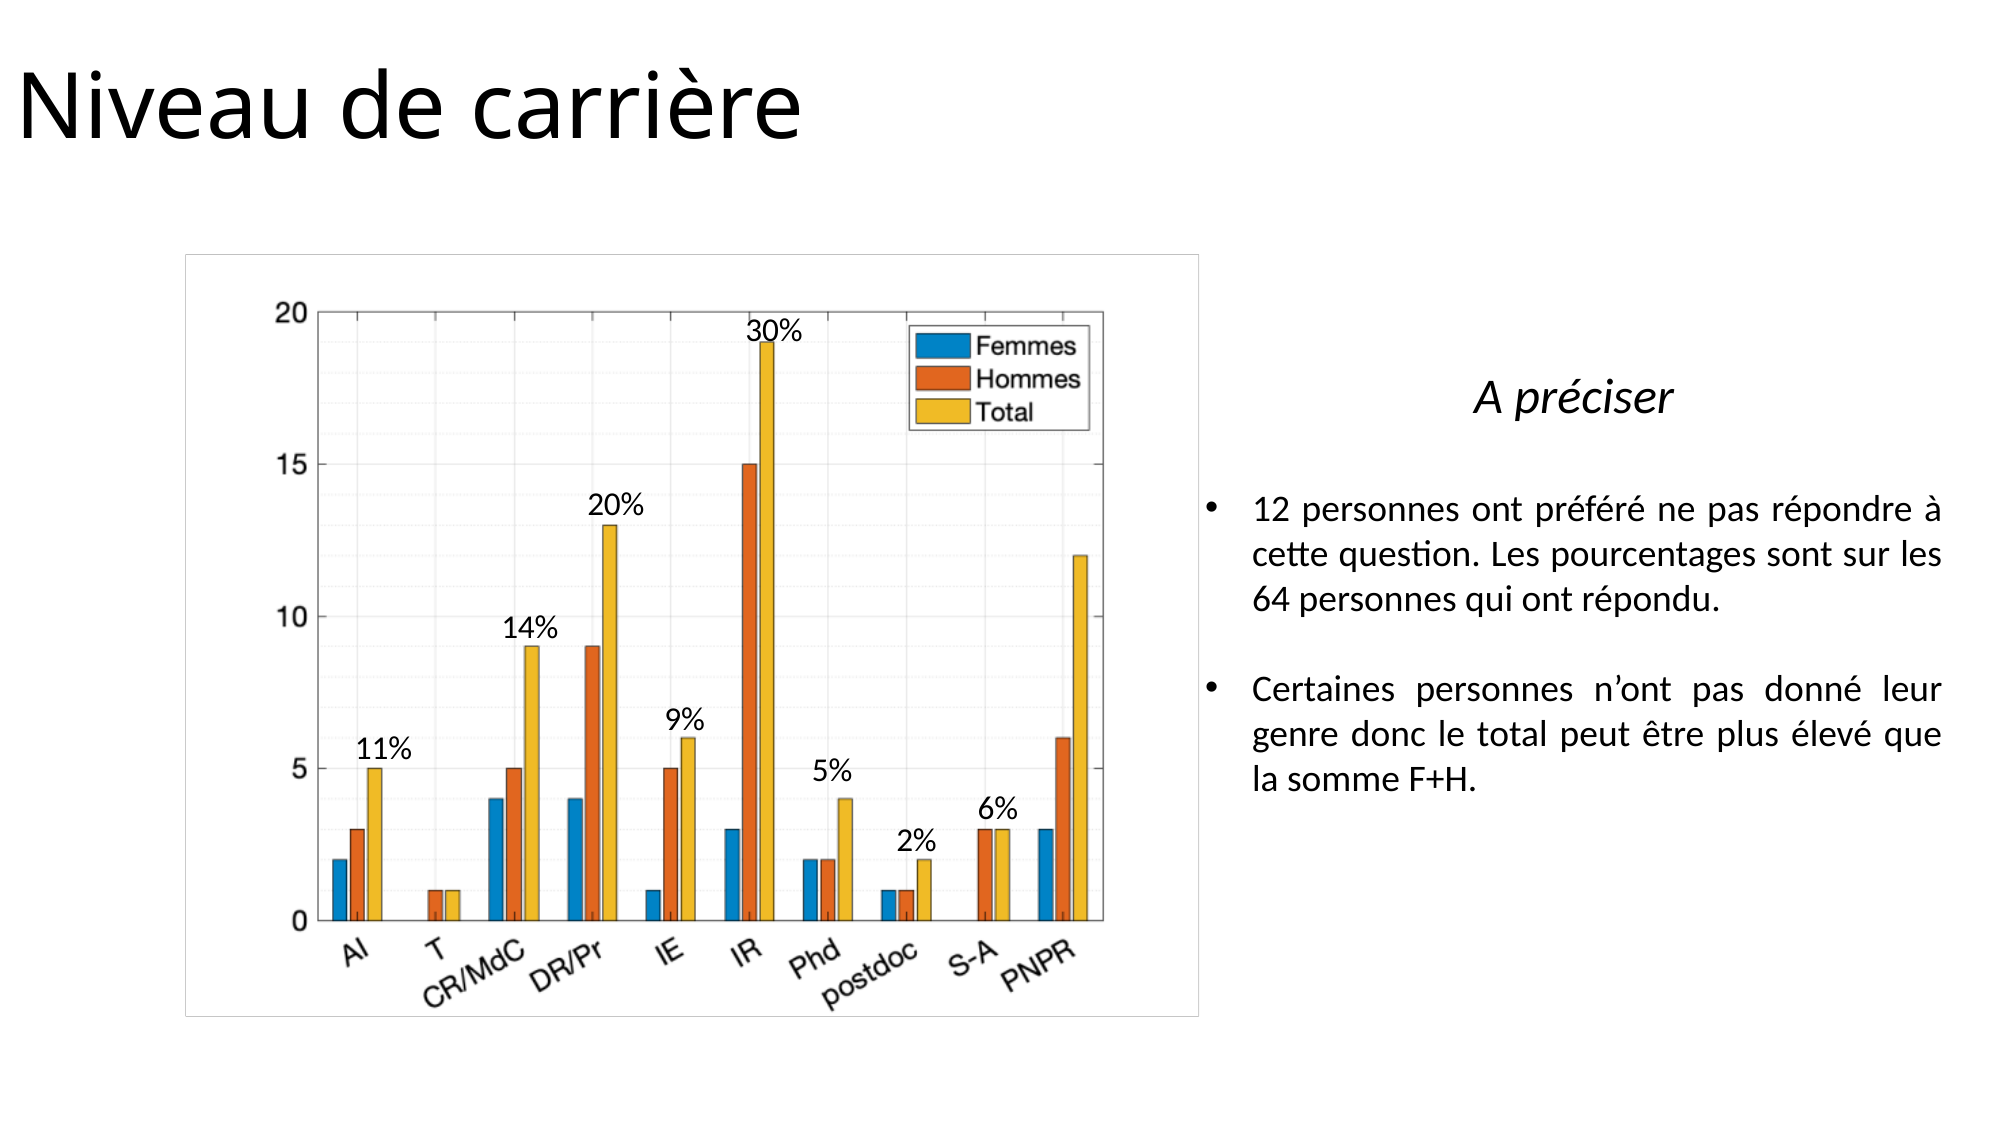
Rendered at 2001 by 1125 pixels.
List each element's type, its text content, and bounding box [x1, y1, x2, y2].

title Niveau de carrière [0, 0, 1725, 218]
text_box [0, 97, 1451, 1125]
text_box A préciser 12 personnes ont préféré ne pas répondre à cette question. Les pourcentages sont sur les 64 personnes qui ont répondu. Certaines personnes n’ont pas donné leur genre donc le total peut être plus élevé que la somme F+H. [1451, 356, 1958, 806]
